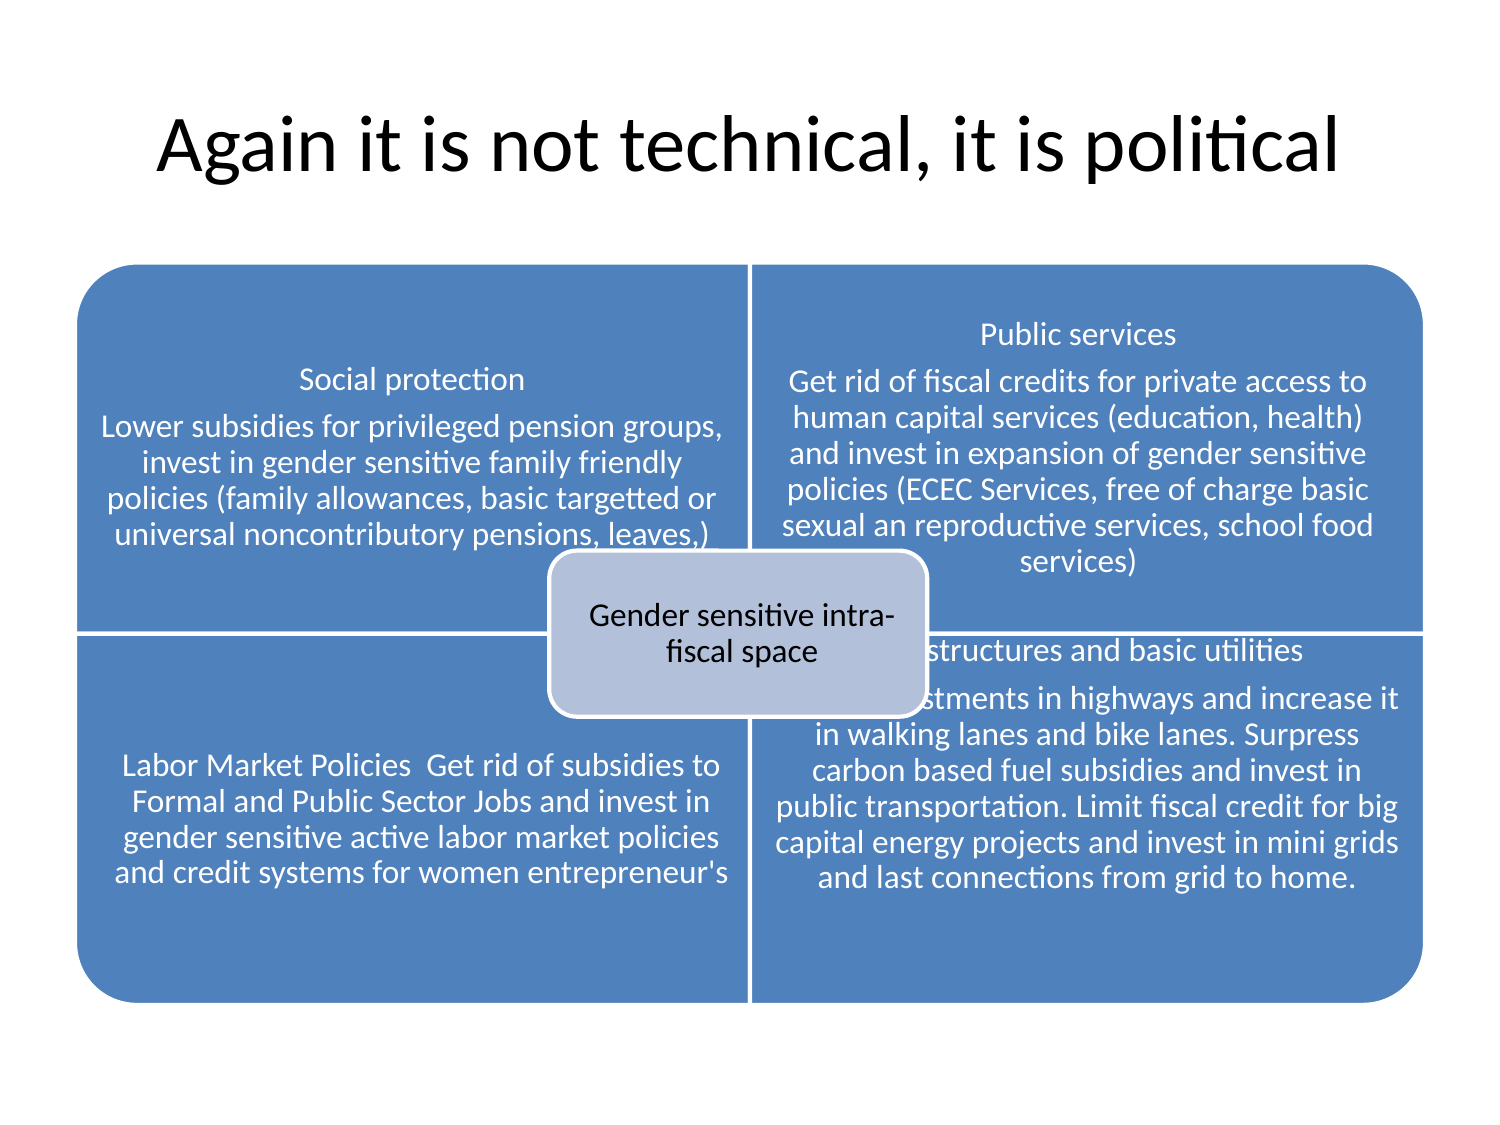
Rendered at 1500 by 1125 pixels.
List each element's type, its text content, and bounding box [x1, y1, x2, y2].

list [74, 262, 1426, 1006]
title Again it is not technical, it is political [75, 45, 1425, 233]
